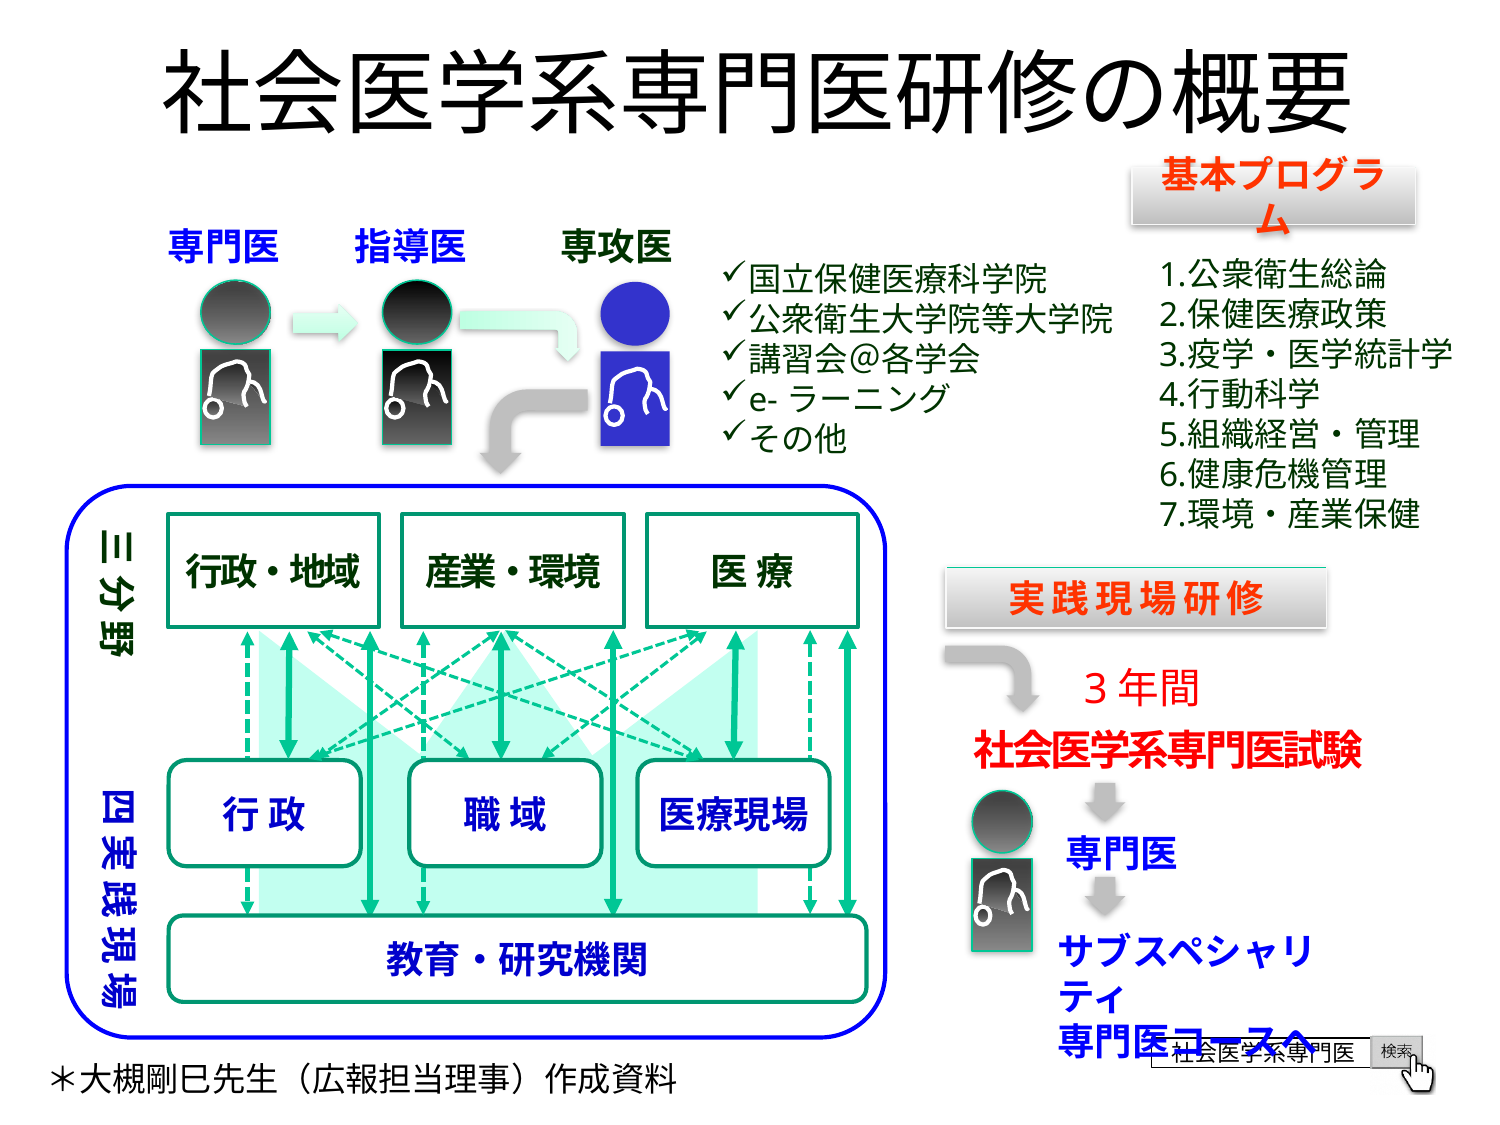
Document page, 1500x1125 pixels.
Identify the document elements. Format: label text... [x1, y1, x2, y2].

text_box [478, 388, 589, 475]
title 社会医学系専門医研修の概要 [82, 27, 1433, 216]
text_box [382, 279, 452, 445]
text_box [944, 644, 1041, 713]
text_box [1083, 876, 1127, 917]
text_box 3年間 [1069, 654, 1307, 720]
text_box ＊大槻剛巳先生（広報担当理事）作成資料 [31, 1050, 975, 1105]
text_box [66, 485, 886, 1053]
text_box 実践現場研修 [945, 566, 1327, 629]
text_box 基本プログラム [1131, 167, 1416, 225]
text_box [971, 790, 1033, 952]
text_box 公衆衛生総論 保健医療政策 疫学・医学統計学 行動科学 組織経営・管理 健康危機管理 環境・産業保健 [1144, 245, 1469, 541]
text_box 指導医 [340, 215, 494, 276]
text_box 国立保健医療科学院 公衆衛生大学院等大学院 講習会＠各学会 e-ラーニング その他 [705, 250, 1130, 505]
text_box [458, 310, 581, 362]
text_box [600, 281, 670, 373]
text_box 専攻医 [545, 215, 700, 276]
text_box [600, 428, 670, 447]
text_box 専門医 [153, 215, 307, 276]
text_box サブスペシャリティ 専門医コースへ [1042, 920, 1378, 1070]
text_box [1151, 1034, 1436, 1095]
text_box [291, 303, 359, 343]
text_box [200, 279, 271, 445]
text_box [1083, 782, 1127, 822]
text_box 専門医 [1051, 822, 1214, 883]
text_box 社会医学系専門医試験 [958, 716, 1434, 782]
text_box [605, 368, 666, 426]
